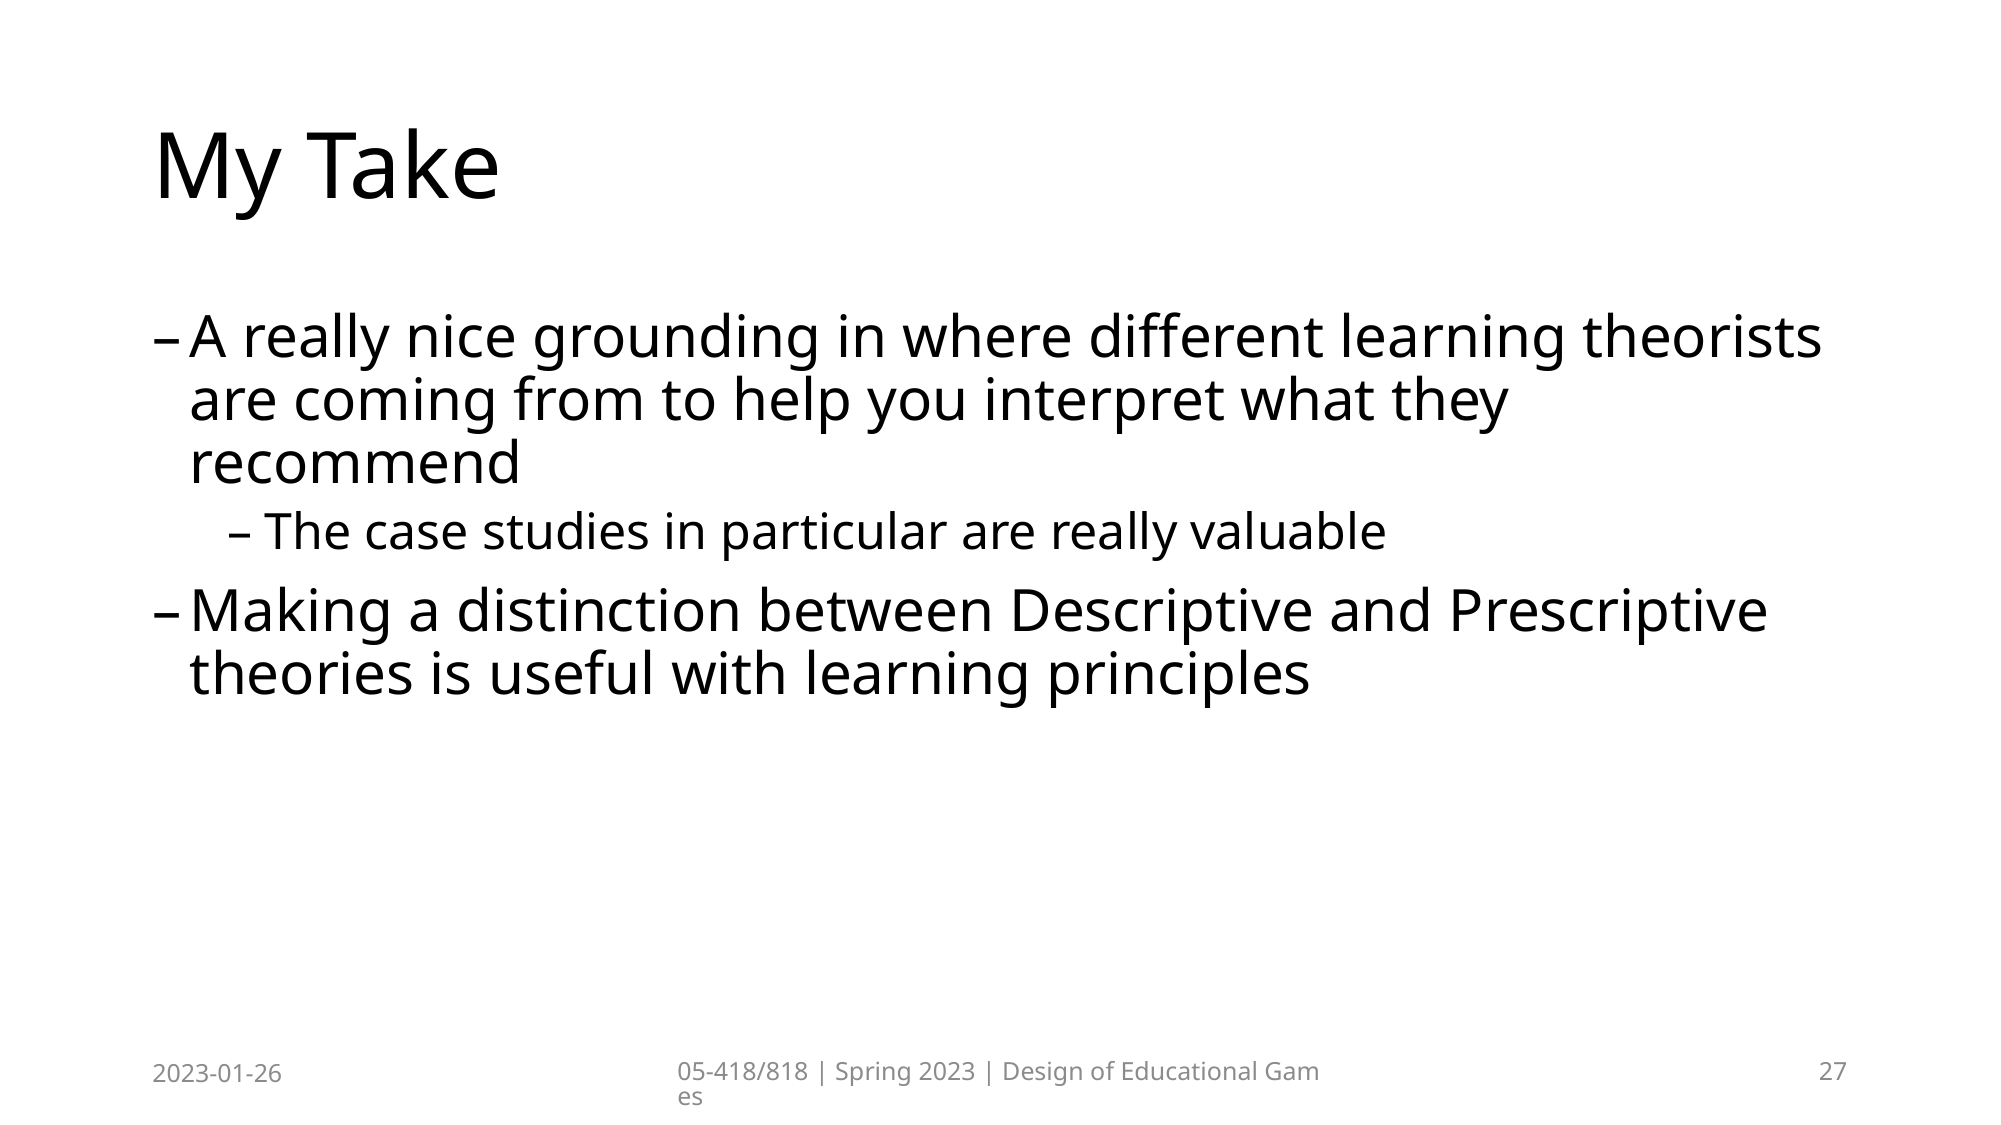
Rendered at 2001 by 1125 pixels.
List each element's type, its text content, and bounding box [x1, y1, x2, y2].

slide_number 27 [1412, 1042, 1863, 1103]
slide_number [137, 1042, 588, 1103]
list A really nice grounding in where different learning theorists are coming from to help you interpret what they recommend The case studies in particular are really valuable Making a distinction between Descriptive and Prescriptive theories is useful with learning principles [137, 299, 1863, 975]
footer 05-418/818 | Spring 2023 | Design of Educational Games [662, 1042, 1338, 1103]
title My Take [137, 59, 1863, 278]
